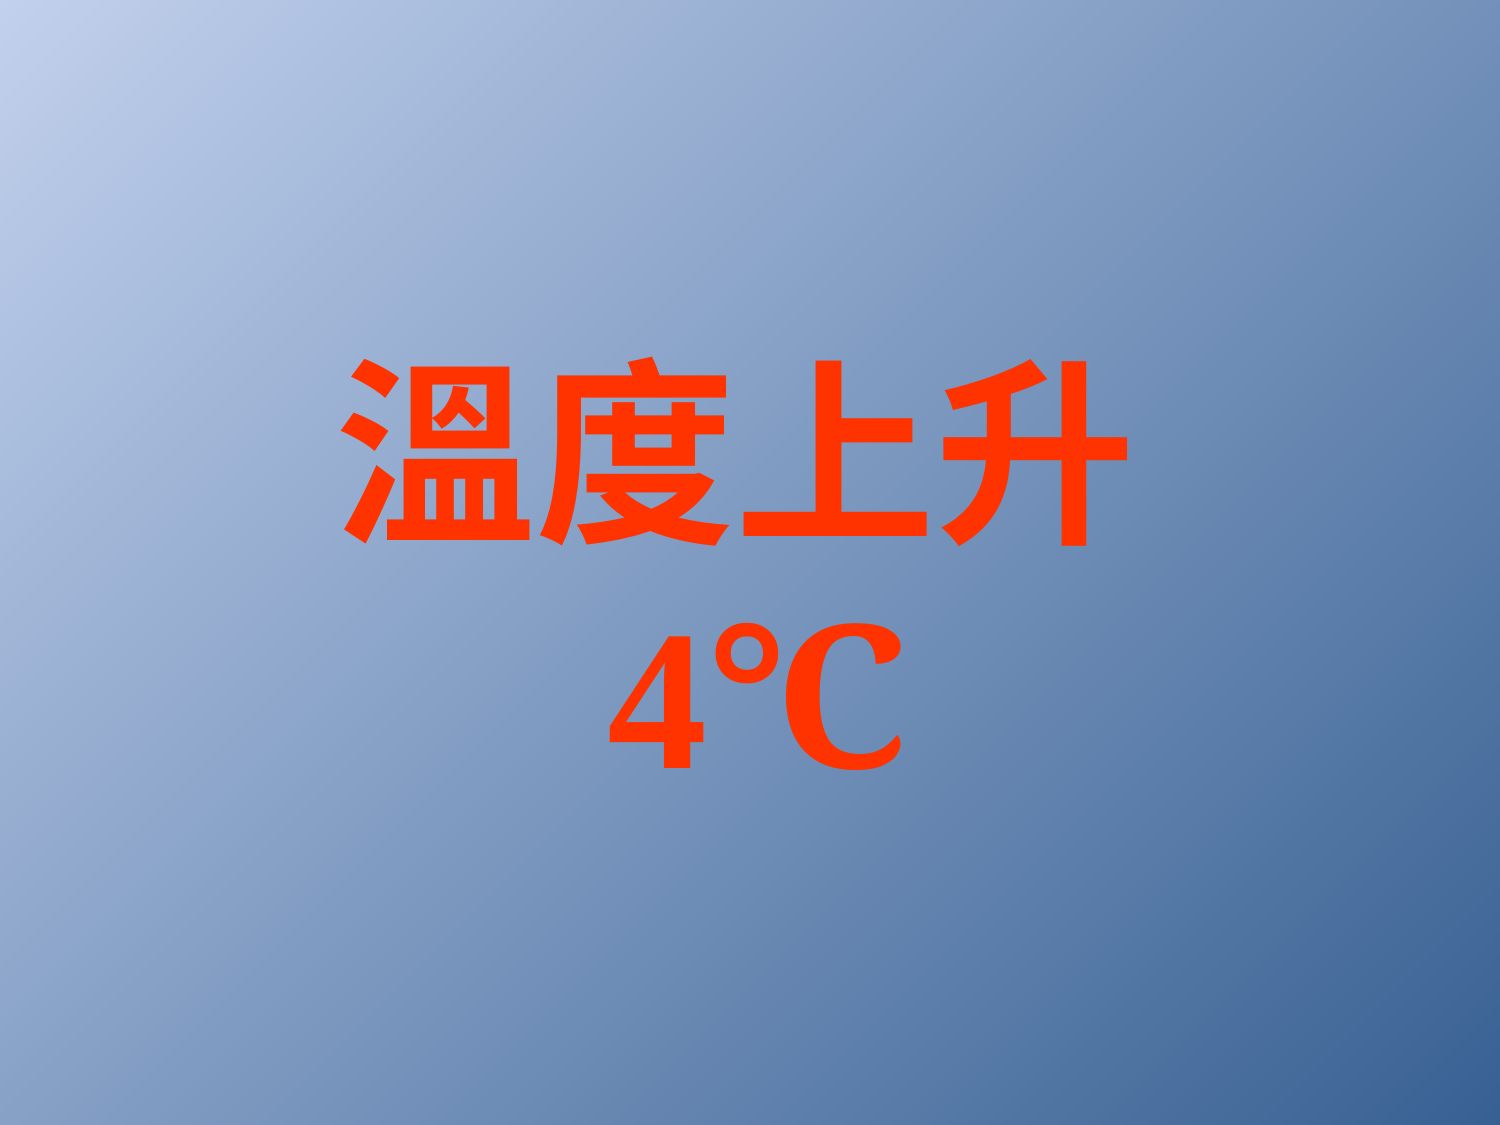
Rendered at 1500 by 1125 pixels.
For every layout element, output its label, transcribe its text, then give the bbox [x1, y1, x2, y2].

title 溫度上升 4℃ [76, 302, 1439, 835]
